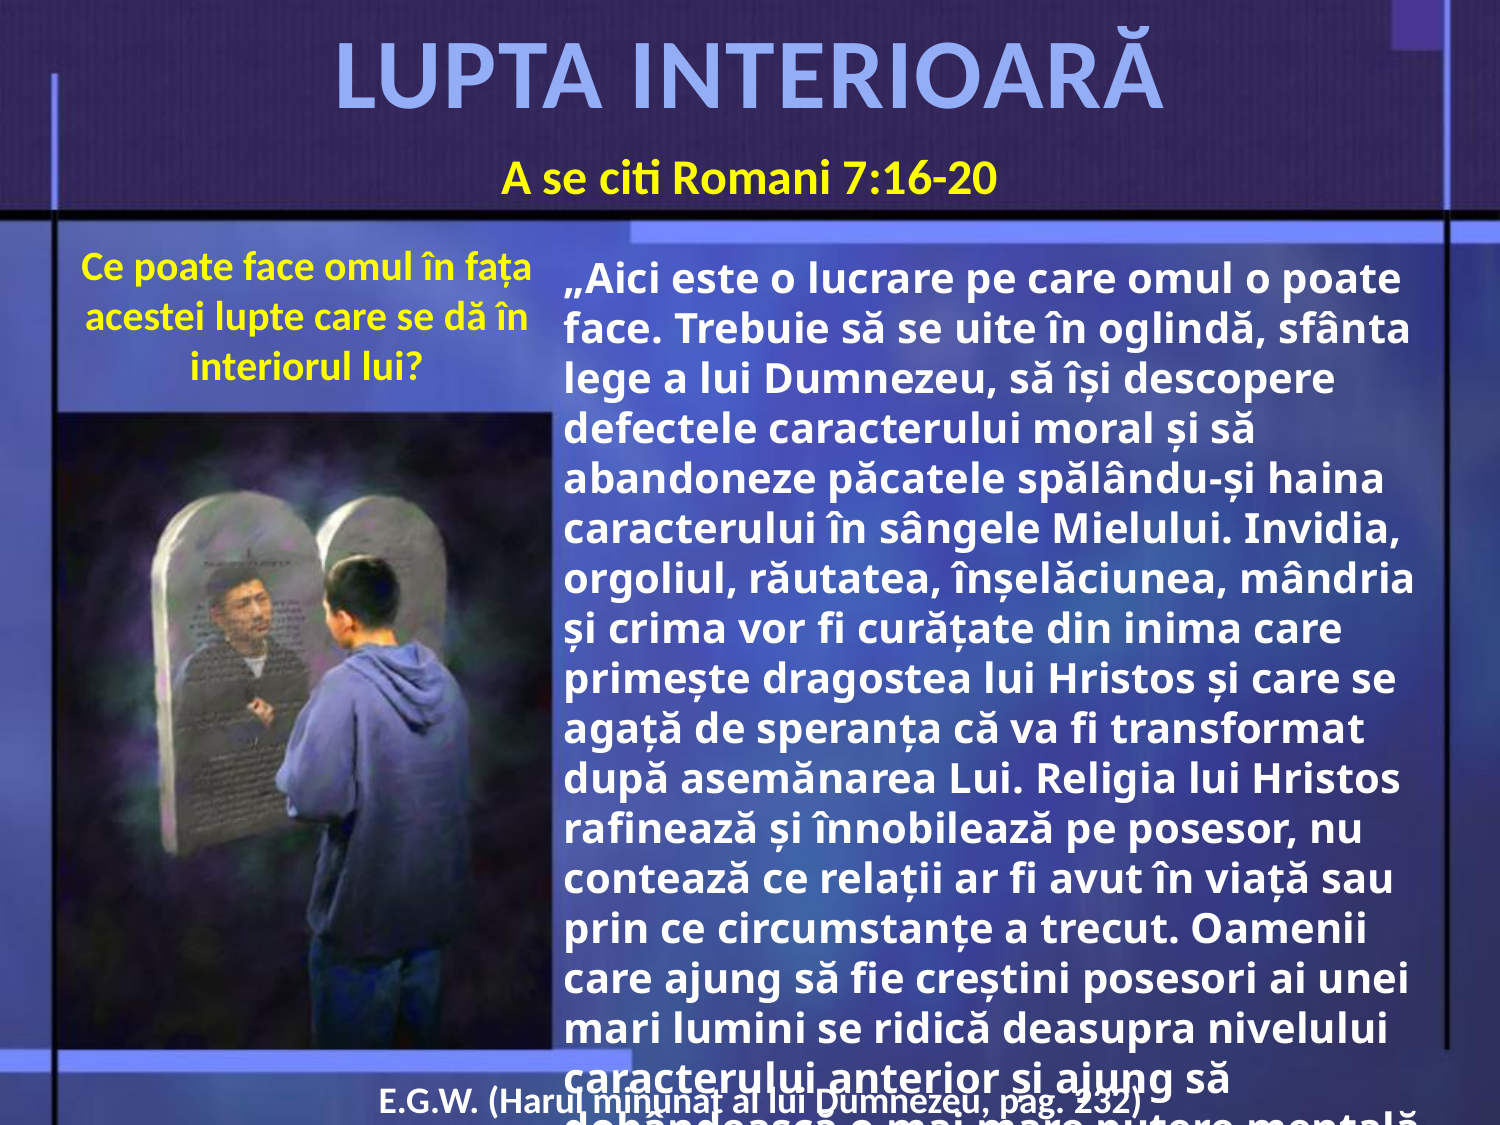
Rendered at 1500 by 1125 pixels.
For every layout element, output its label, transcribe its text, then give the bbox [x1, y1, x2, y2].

text_box E.G.W. (Harul minunat al lui Dumnezeu, pag. 232) [363, 1068, 1159, 1125]
text_box LUPTA INTERIOARĂ [53, 0, 1447, 136]
text_box „Aici este o lucrare pe care omul o poate face. Trebuie să se uite în oglindă, sfânta lege a lui Dumnezeu, să își descopere defectele caracterului moral și să abandoneze păcatele spălându-și haina caracterului în sângele Mielului. Invidia, orgoliul, răutatea, înșelăciunea, mândria și crima vor fi curățate din inima care primește dragostea lui Hristos și care se agață de speranța că va fi transformat după asemănarea Lui. Religia lui Hristos rafinează și înnobilează pe posesor, nu contează ce relații ar fi avut în viață sau prin ce circumstanțe a trecut. Oamenii care ajung să fie creștini posesori ai unei mari lumini se ridică deasupra nivelului caracterului anterior și ajung să dobândească o mai mare putere mentală și morală. Cei care au căzut în păcat și în crimă și au fost degradați de ele, datorită meritelor Mântuitorului pot fi ridicați la un nivel cu foarte puțin mai jos decât îngerii.” [549, 244, 1459, 1125]
text_box A se citi Romani 7:16-20 [324, 137, 1176, 212]
text_box Ce poate face omul în fața acestei lupte care se dă în interiorul lui? [64, 231, 550, 397]
picture [0, 0, 1500, 1125]
